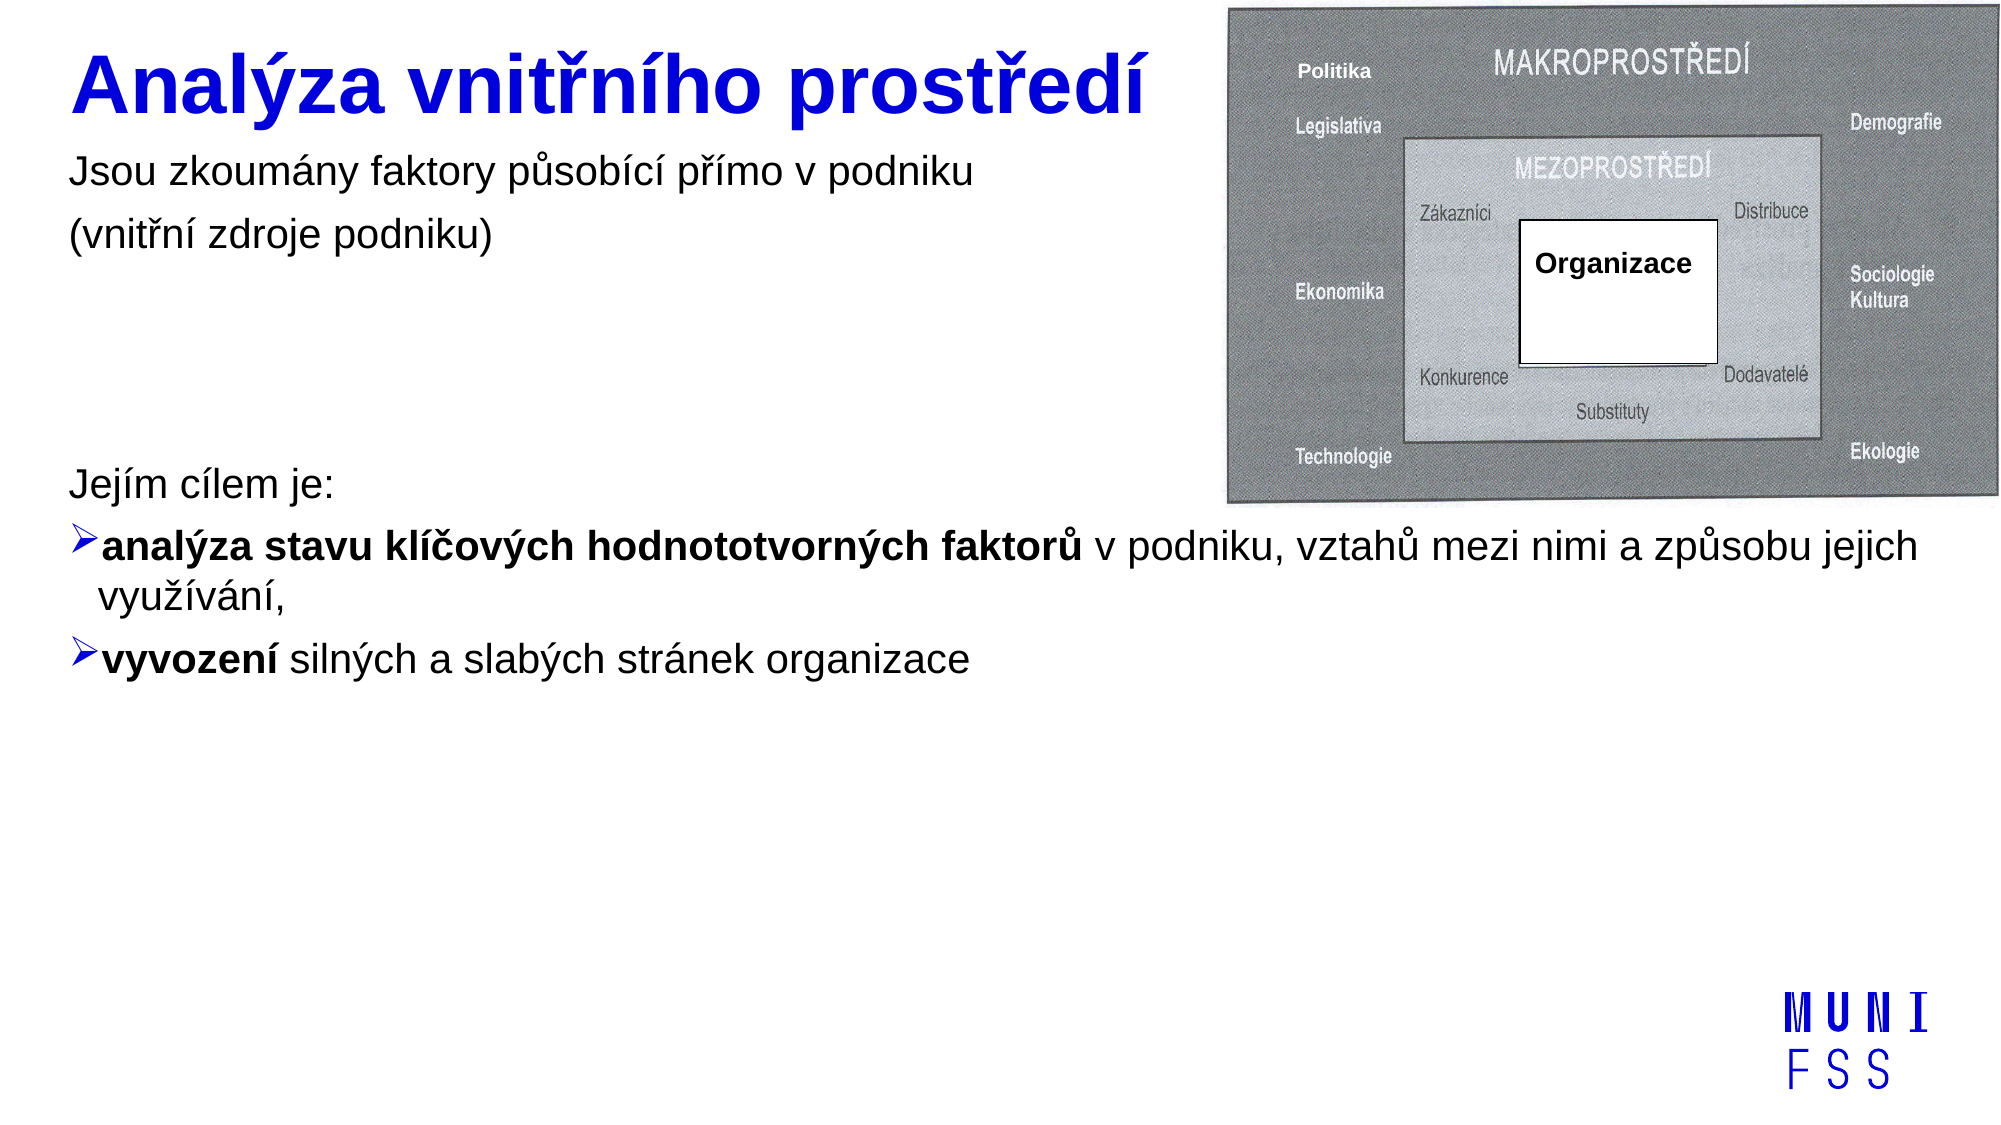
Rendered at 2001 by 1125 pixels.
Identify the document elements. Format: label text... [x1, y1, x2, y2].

title Analýza vnitřního prostředí [70, 46, 1215, 143]
list Jsou zkoumány faktory působící přímo v podniku (vnitřní zdroje podniku) Jejím cílem je: analýza stavu klíčových hodnototvorných faktorů v podniku, vztahů mezi nimi a způsobu jejich využívání, vyvození silných a slabých stránek organizace [56, 143, 1934, 1101]
picture [1220, 0, 2000, 509]
